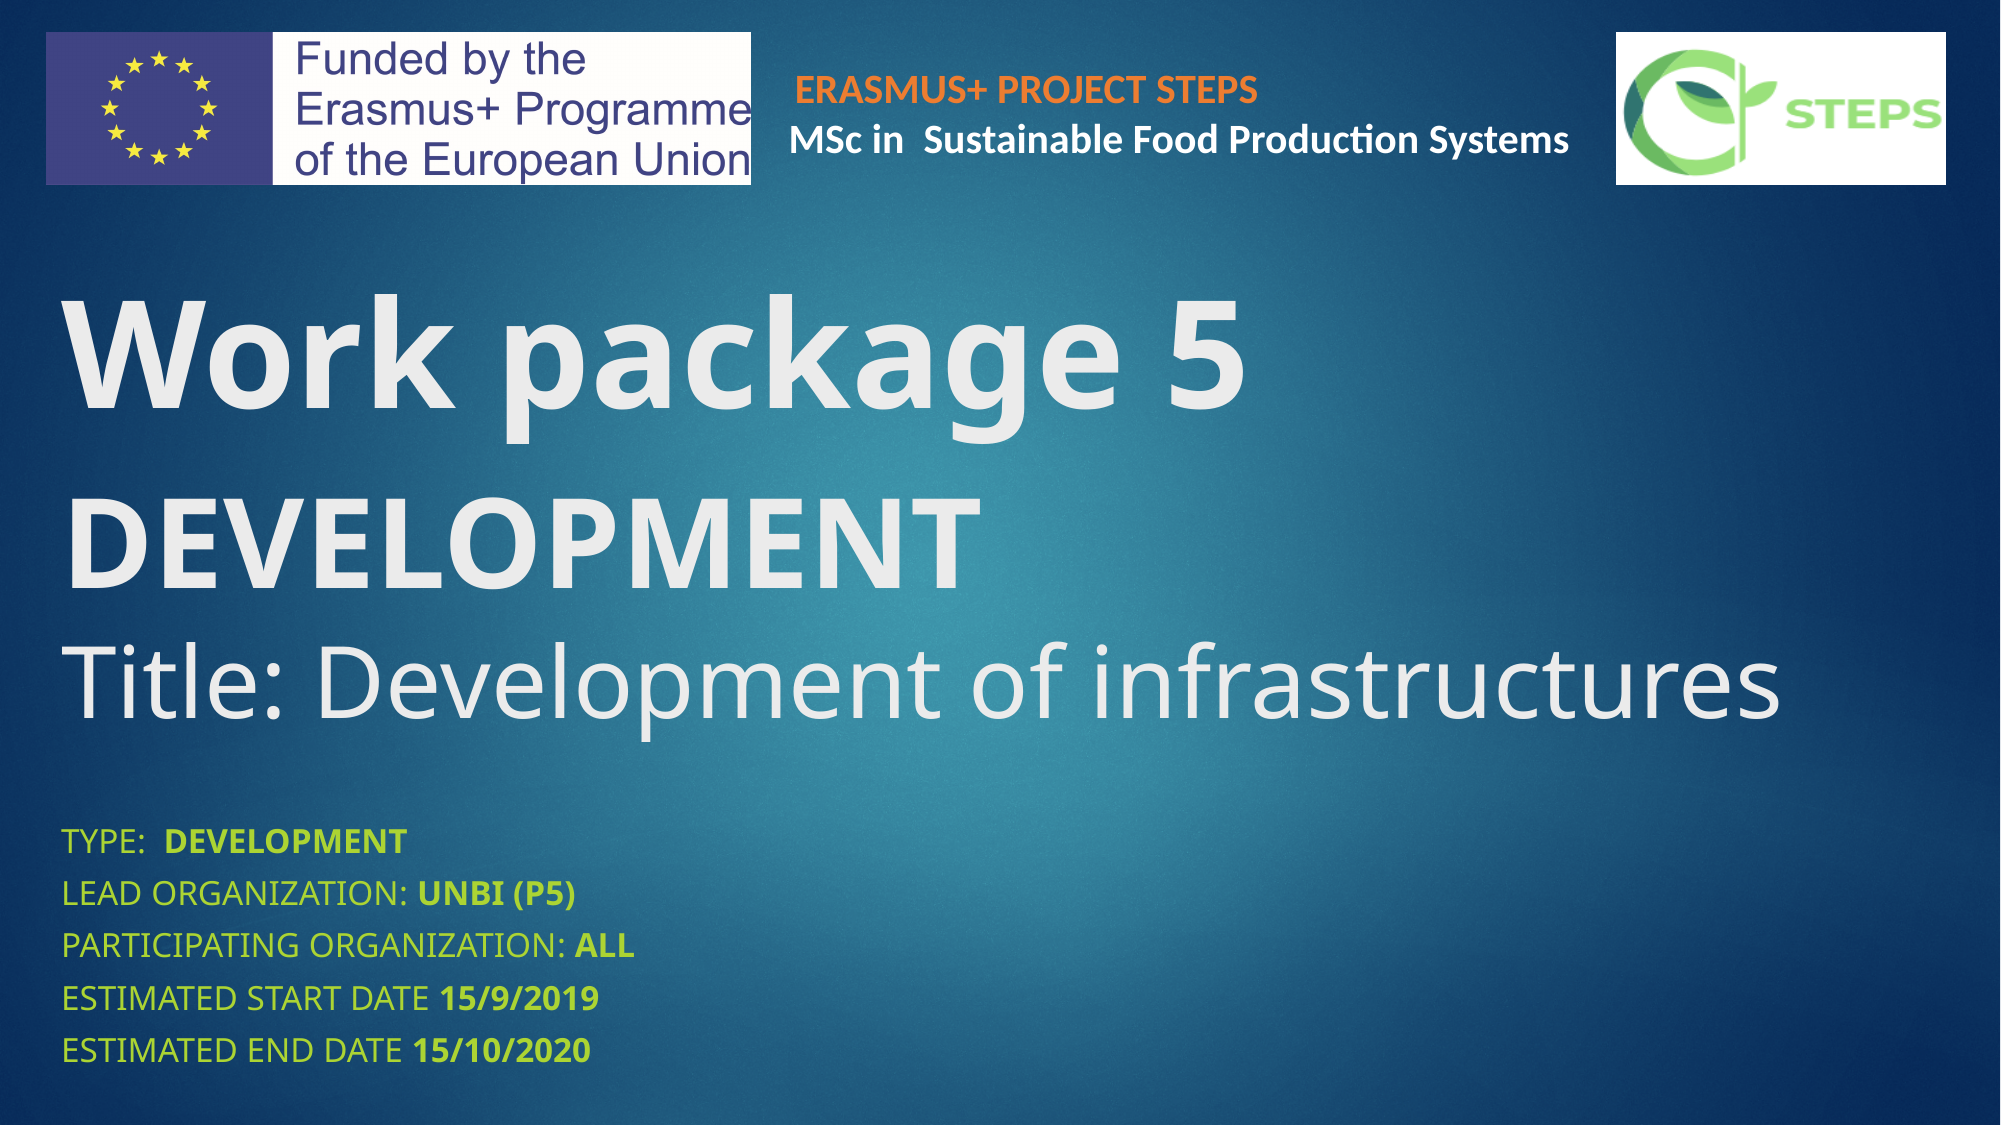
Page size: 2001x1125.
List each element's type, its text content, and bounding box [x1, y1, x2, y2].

title Work package 5 DEVELOPMENT Title: Development of infrastructures [46, 270, 1915, 747]
picture [1616, 32, 1947, 186]
picture [45, 32, 752, 186]
subtitle type: DEVELOPMENT Lead Organization: UNBI (P5) Participating Organization: ALL Estimated Start Date 15/9/2019 Estimated End Date 15/10/2020 [46, 812, 678, 1090]
text_box ERASMUS+ PROJECT STEPS MSc in Sustainable Food Production Systems [773, 46, 1600, 170]
